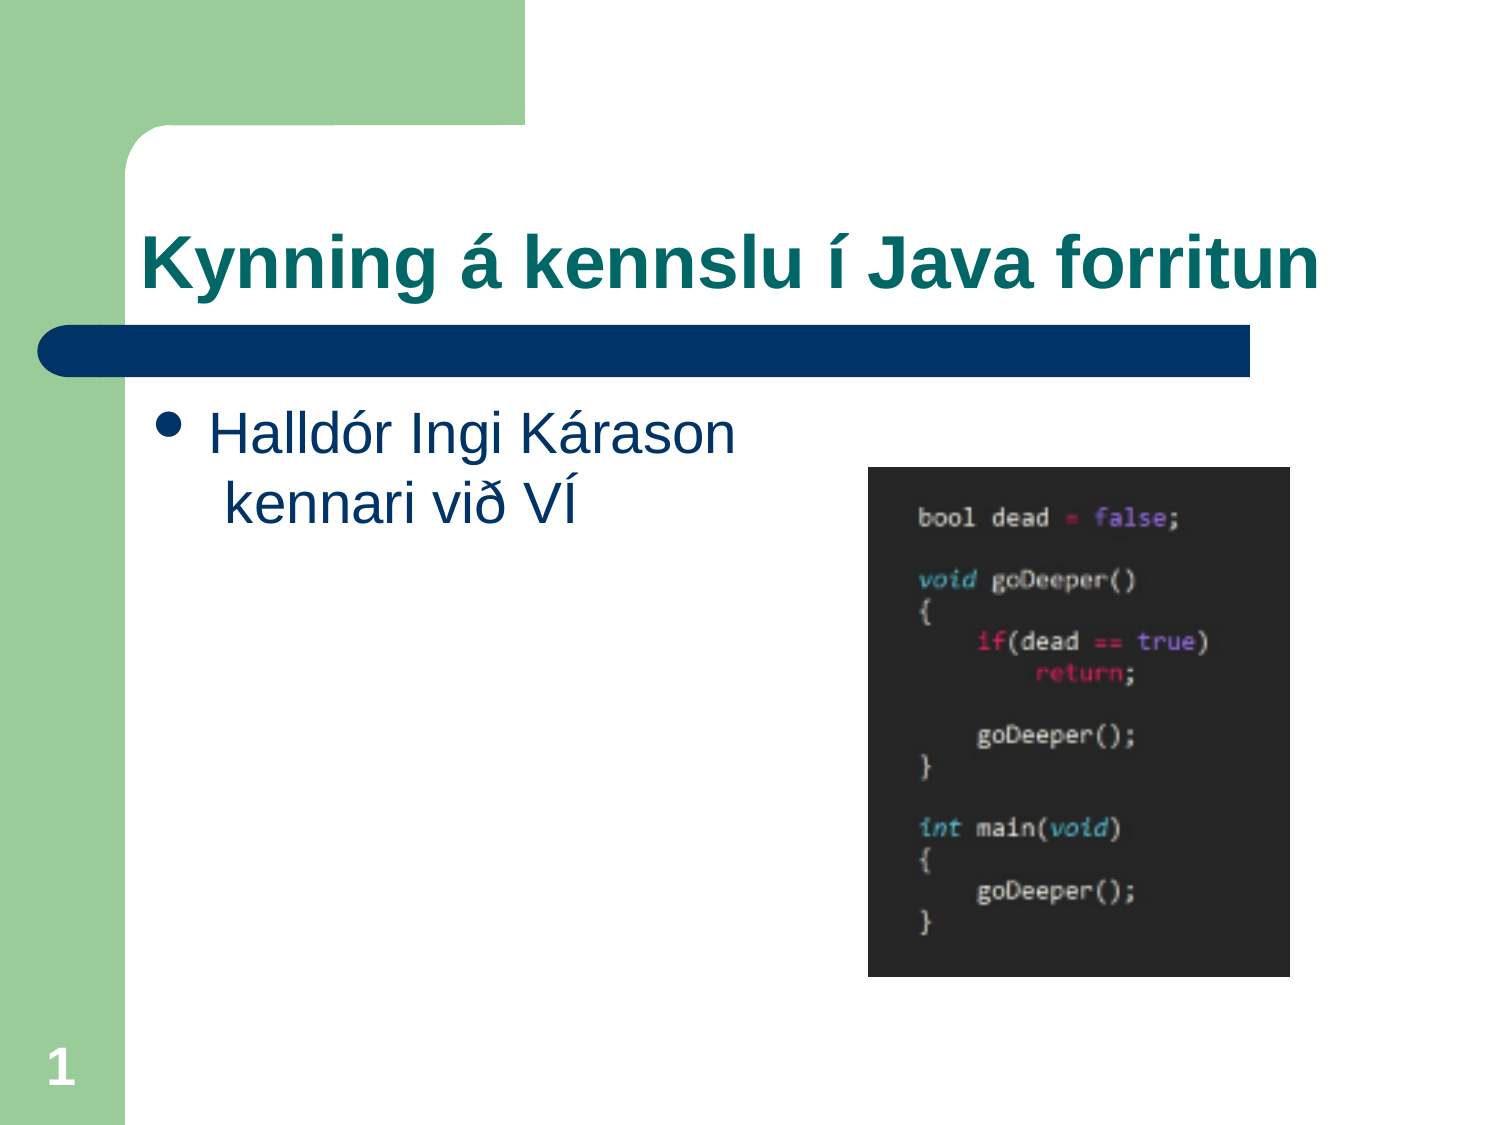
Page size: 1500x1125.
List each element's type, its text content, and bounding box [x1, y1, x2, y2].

title Kynning á kennslu í Java forritun [125, 125, 1425, 313]
slide_number 1 [13, 1023, 111, 1105]
list Halldór Ingi Kárason kennari við VÍ [137, 387, 1400, 999]
picture [868, 467, 1290, 977]
